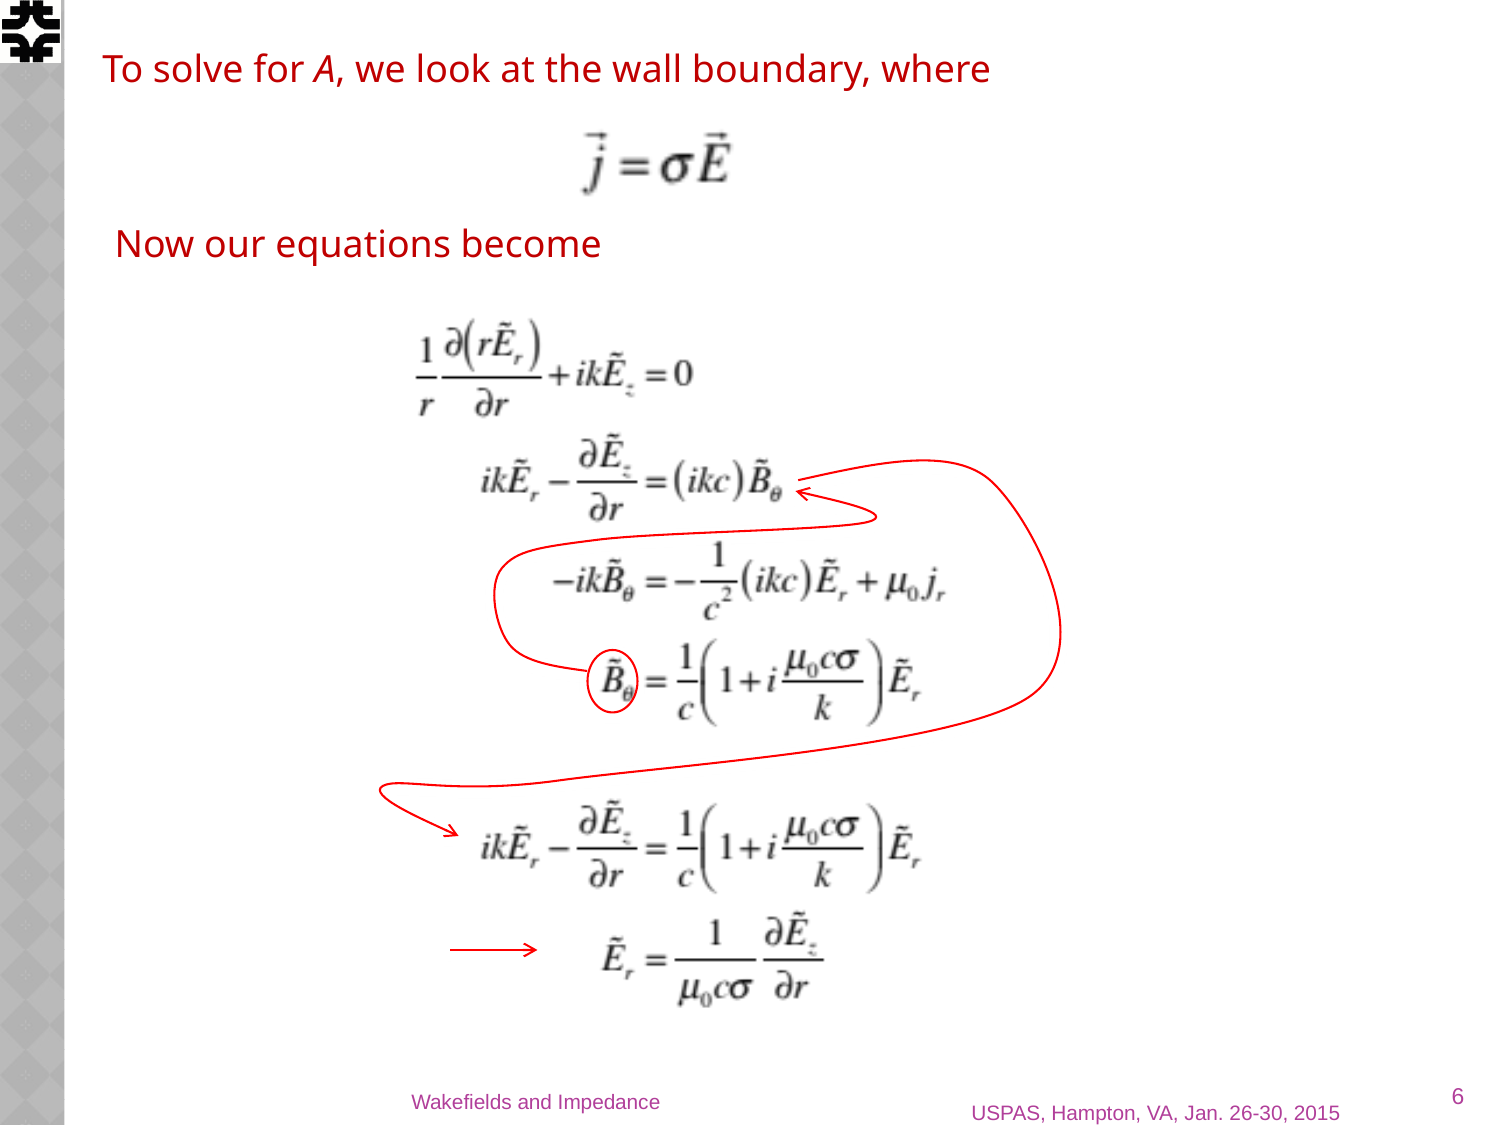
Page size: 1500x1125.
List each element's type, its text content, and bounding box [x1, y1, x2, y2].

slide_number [862, 1077, 1355, 1125]
footer Wakefields and Impedance [75, 1075, 675, 1114]
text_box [411, 312, 951, 1011]
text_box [447, 950, 539, 960]
text_box [376, 779, 406, 815]
text_box To solve for A, we look at the wall boundary, where [87, 37, 1375, 98]
slide_number 6 [1367, 1071, 1465, 1110]
text_box [955, 460, 1064, 729]
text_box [450, 951, 535, 957]
picture [0, 0, 61, 63]
text_box Now our equations become [99, 212, 1388, 273]
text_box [574, 124, 738, 201]
